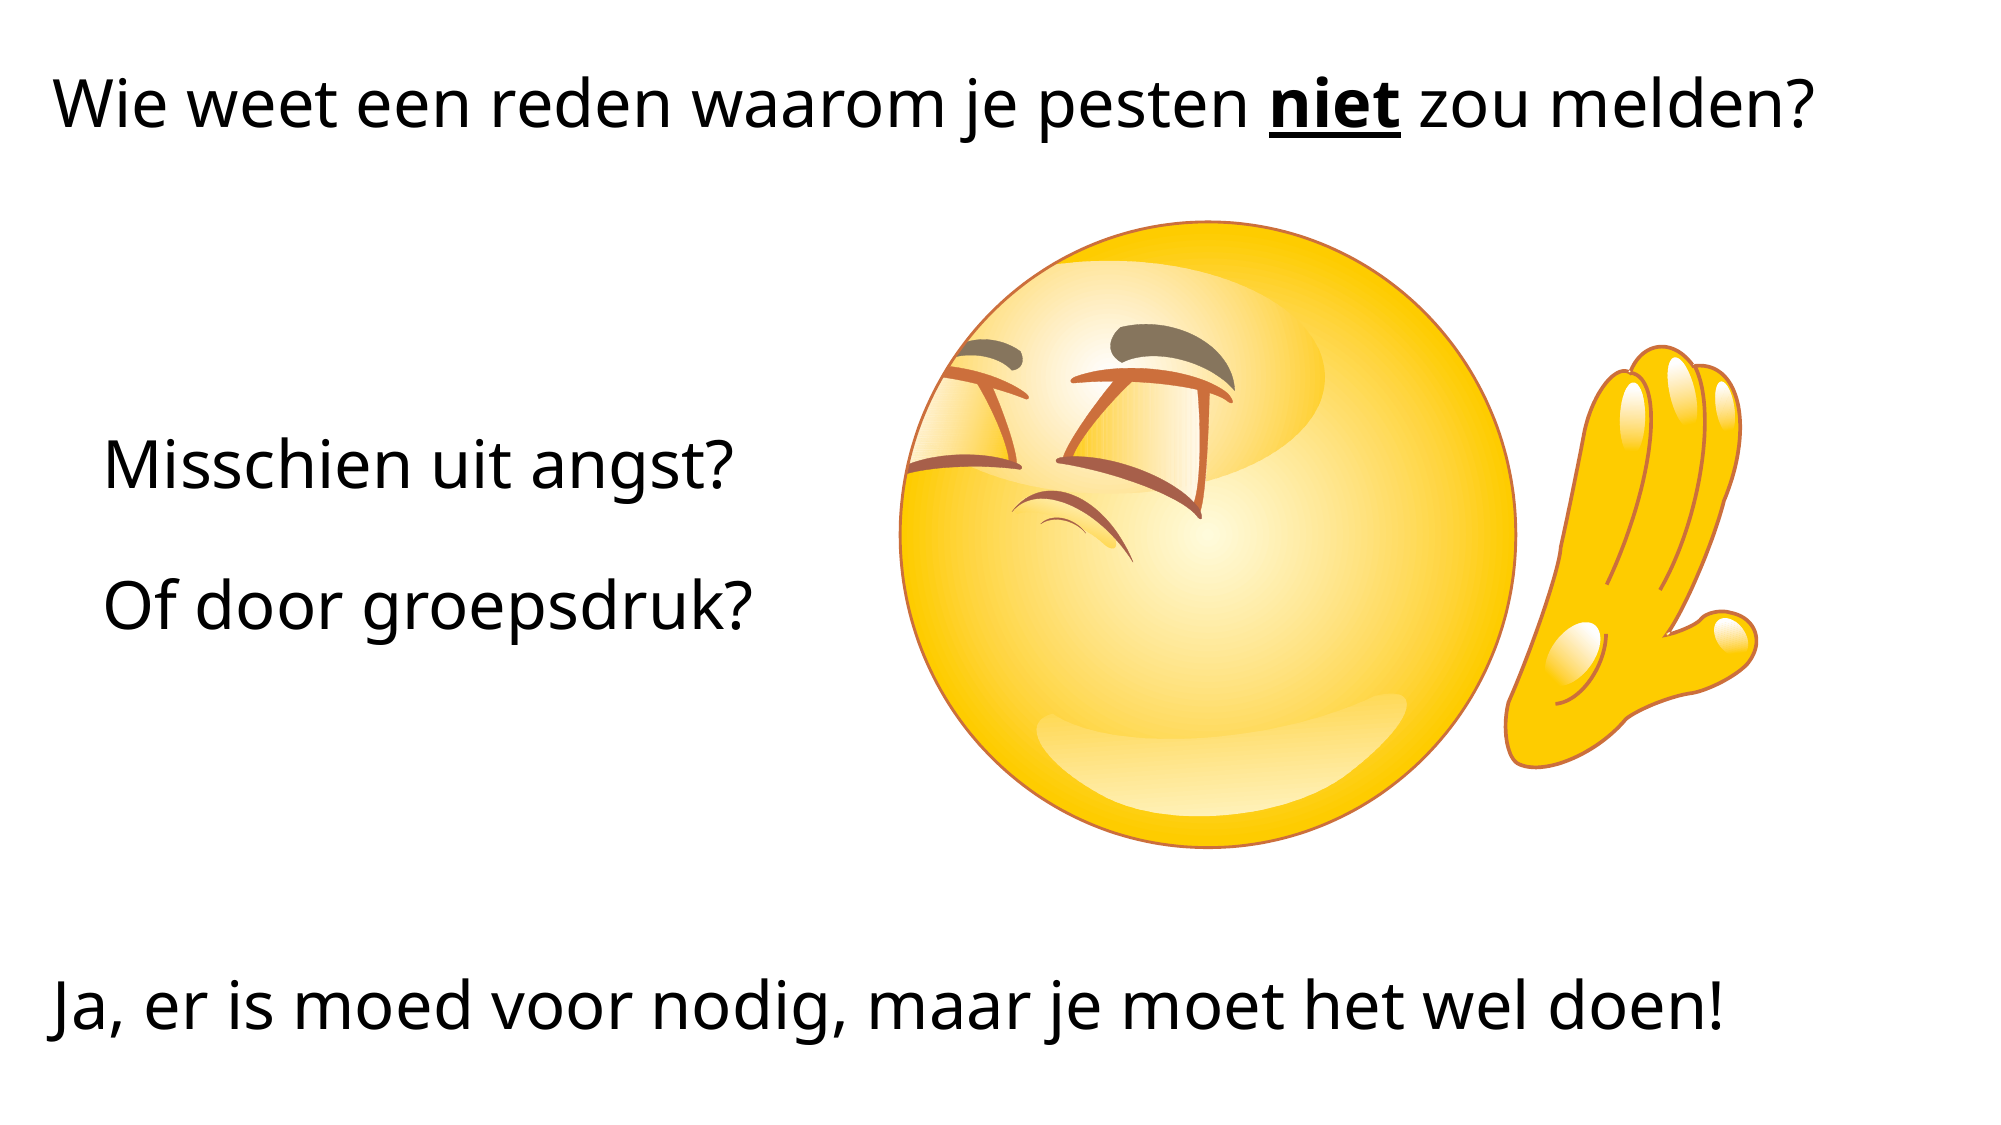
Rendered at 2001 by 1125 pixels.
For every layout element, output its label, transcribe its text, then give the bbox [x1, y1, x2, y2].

text_box Misschien uit angst? [87, 414, 898, 510]
picture [898, 220, 1759, 850]
text_box Ja, er is moed voor nodig, maar je moet het wel doen! [38, 955, 1949, 1051]
text_box Of door groepsdruk? [87, 555, 898, 650]
text_box Wie weet een reden waarom je pesten niet zou melden? [38, 53, 1984, 149]
